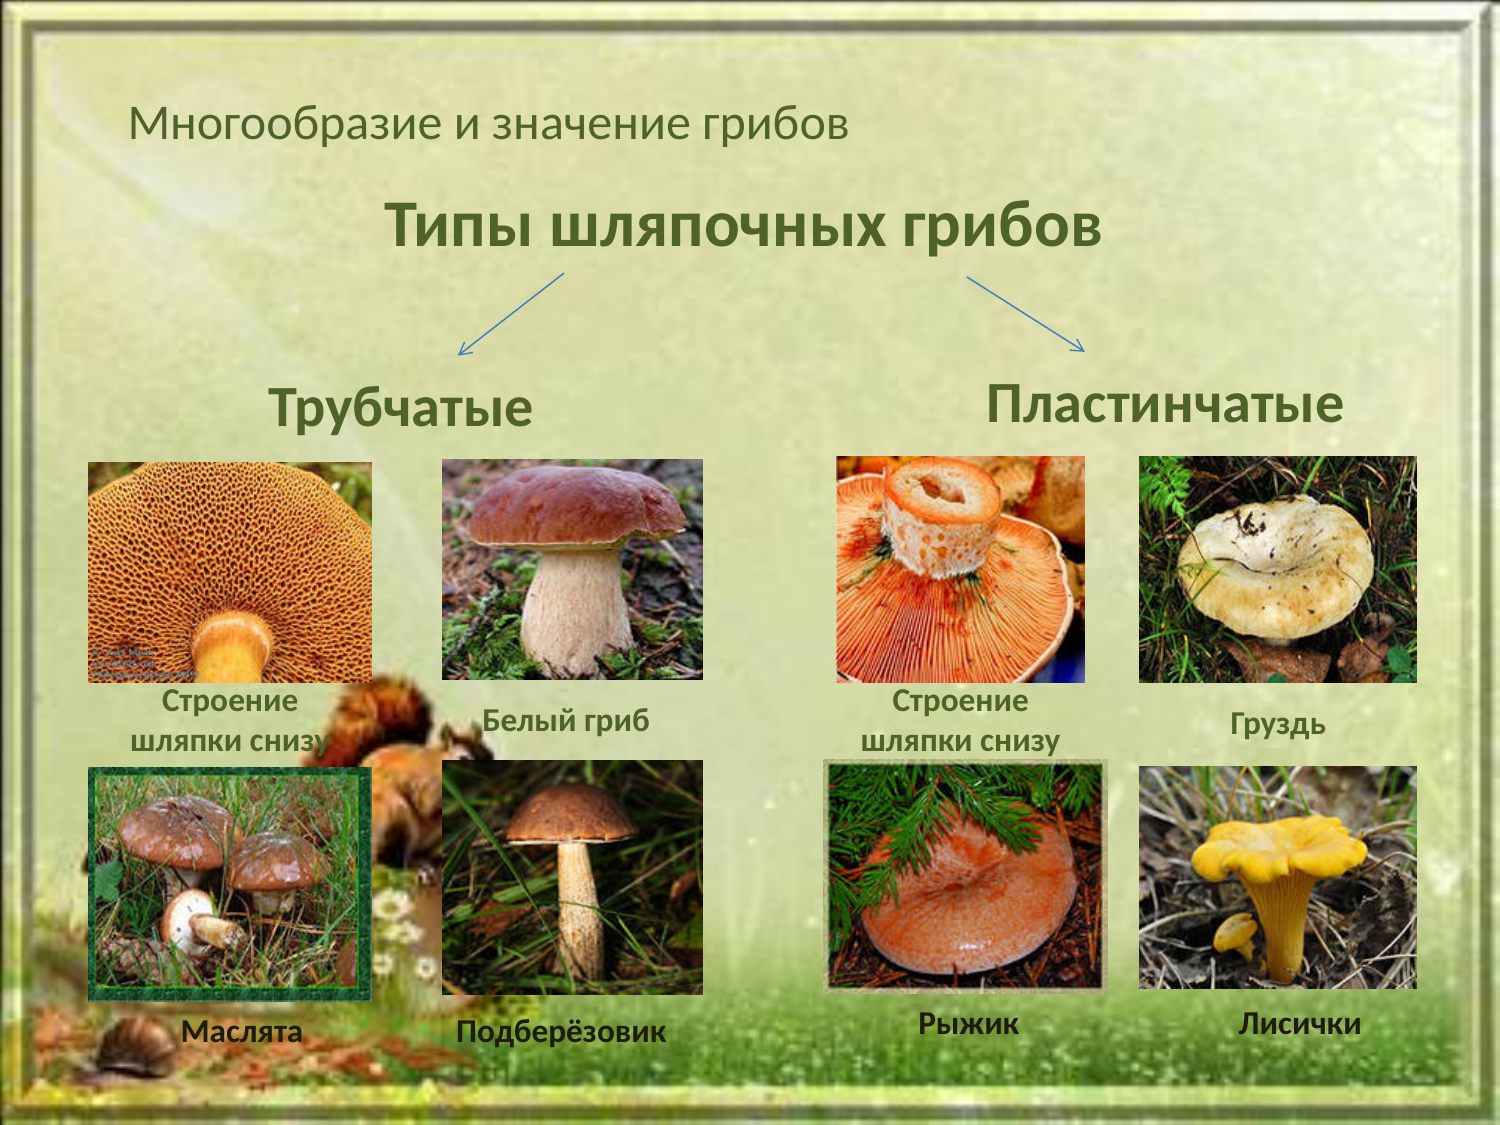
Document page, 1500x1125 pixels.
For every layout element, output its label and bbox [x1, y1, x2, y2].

text_box [457, 272, 565, 356]
text_box [966, 276, 1086, 353]
picture [0, 0, 1500, 1125]
